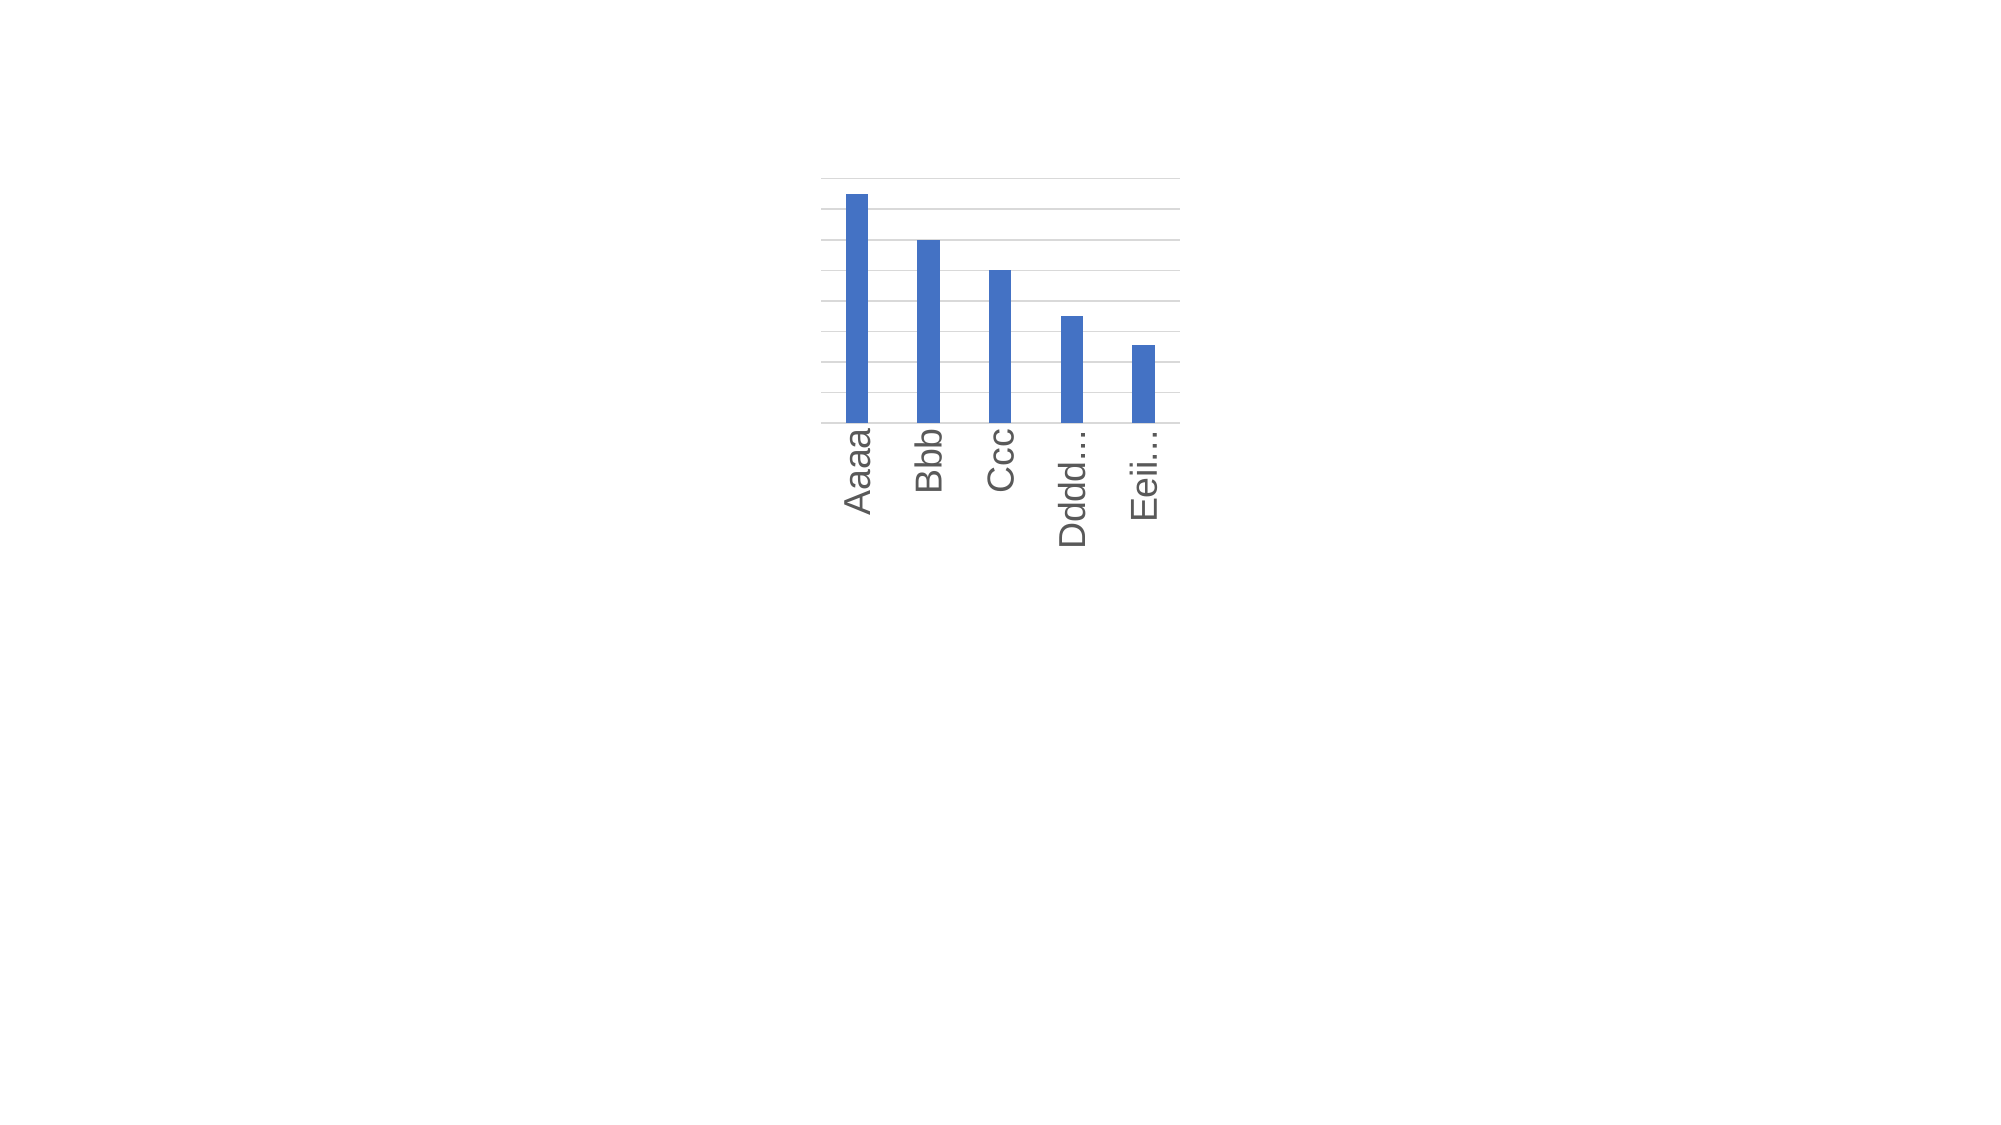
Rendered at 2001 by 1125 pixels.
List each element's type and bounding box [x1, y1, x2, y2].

chart [814, 156, 1186, 581]
